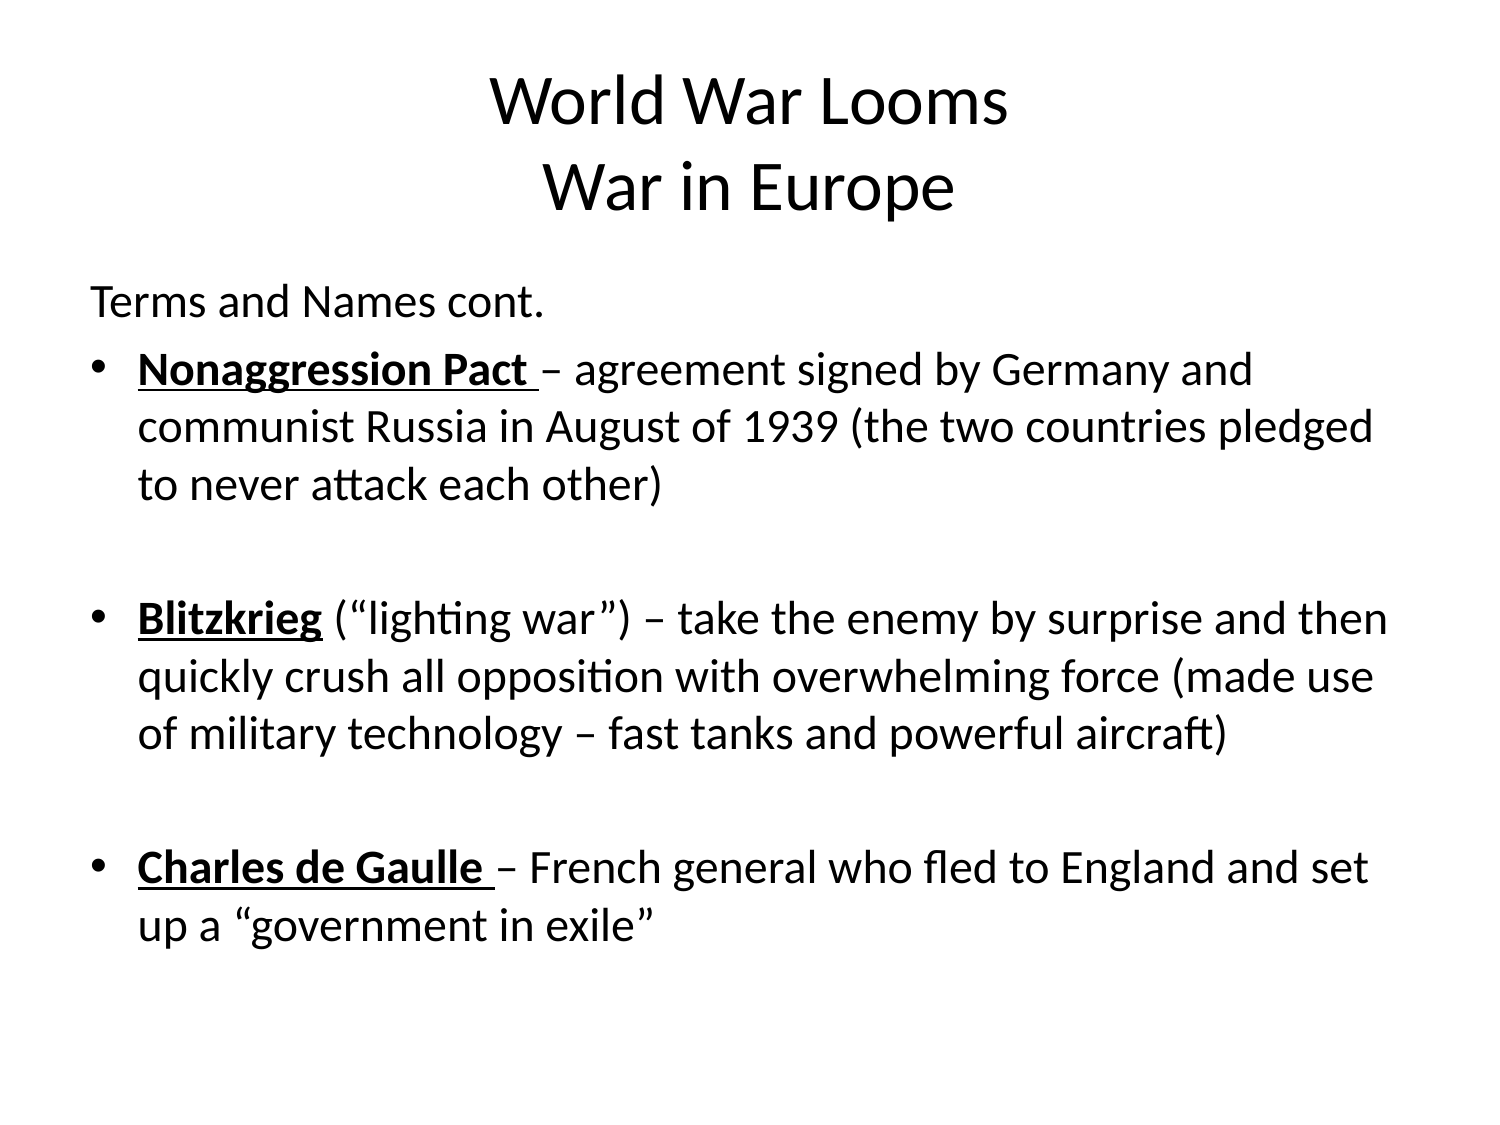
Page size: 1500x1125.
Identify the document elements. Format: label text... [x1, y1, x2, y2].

title World War Looms War in Europe [75, 45, 1425, 233]
list Terms and Names cont. Nonaggression Pact – agreement signed by Germany and communist Russia in August of 1939 (the two countries pledged to never attack each other) Blitzkrieg (“lighting war”) – take the enemy by surprise and then quickly crush all opposition with overwhelming force (made use of military technology – fast tanks and powerful aircraft) Charles de Gaulle – French general who fled to England and set up a “government in exile” [75, 262, 1425, 1005]
